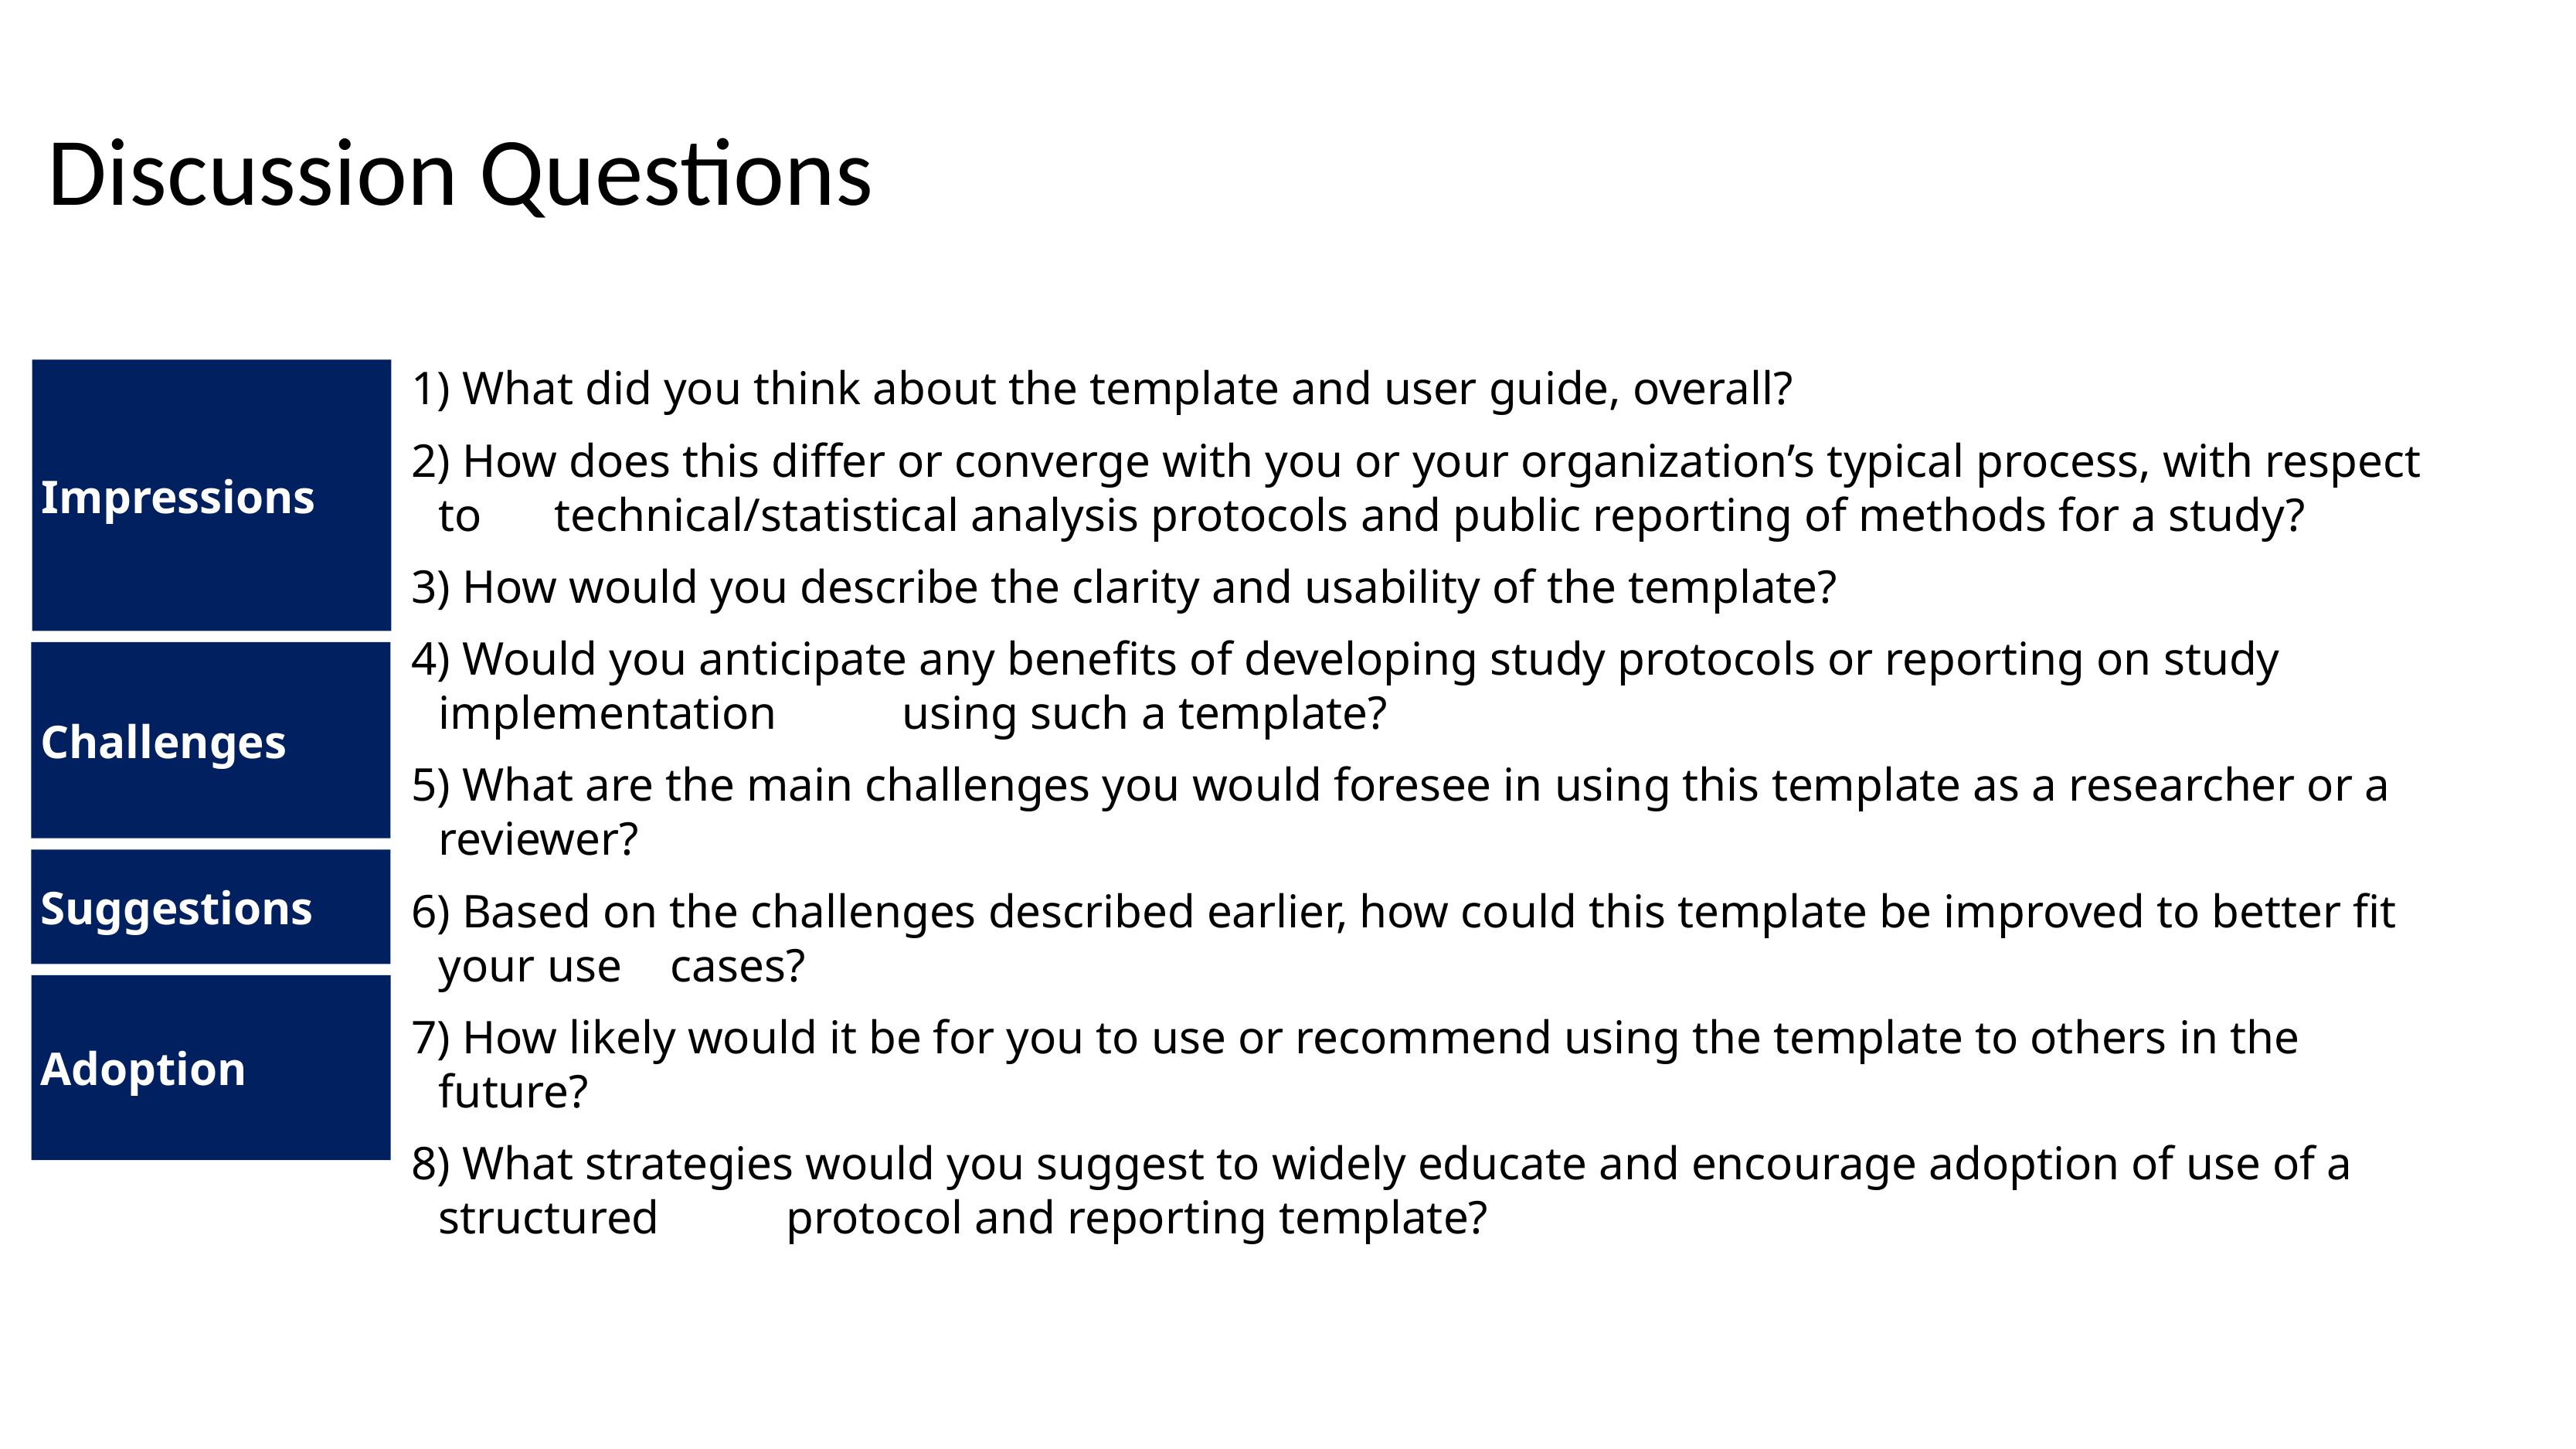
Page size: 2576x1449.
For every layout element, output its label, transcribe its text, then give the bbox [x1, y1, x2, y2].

text_box Challenges [31, 641, 391, 838]
text_box 1) What did you think about the template and user guide, overall? 2) How does this differ or converge with you or your organization’s typical process, with respect to technical/statistical analysis protocols and public reporting of methods for a study? 3) How would you describe the clarity and usability of the template? 4) Would you anticipate any benefits of developing study protocols or reporting on study implementation using such a template? 5) What are the main challenges you would foresee in using this template as a researcher or a reviewer? 6) Based on the challenges described earlier, how could this template be improved to better fit your use cases? 7) How likely would it be for you to use or recommend using the template to others in the future? 8) What strategies would you suggest to widely educate and encourage adoption of use of a structured protocol and reporting template? [411, 359, 2434, 1315]
text_box Discussion Questions [36, 103, 886, 231]
text_box Impressions [32, 359, 392, 631]
text_box Suggestions [31, 849, 391, 964]
text_box Adoption [31, 975, 391, 1161]
